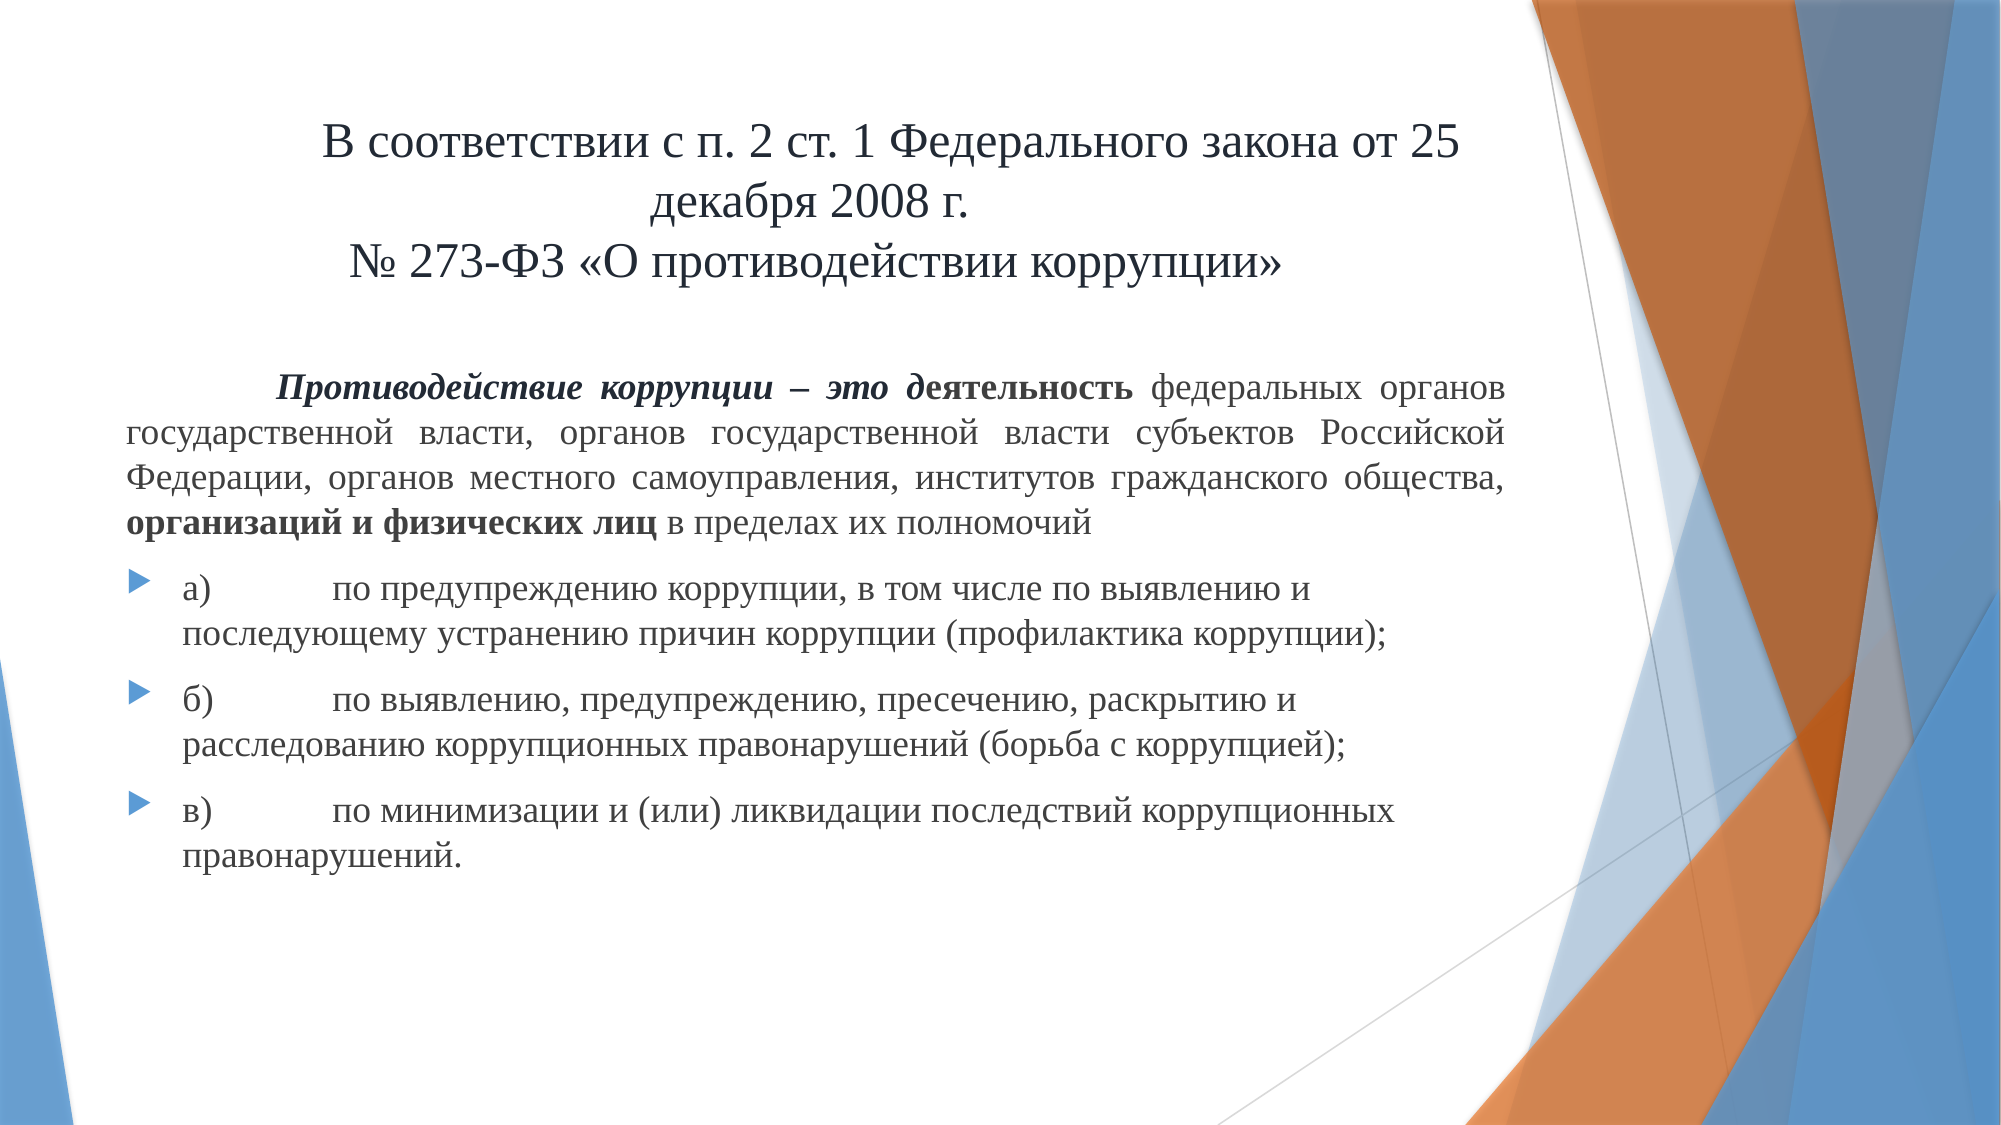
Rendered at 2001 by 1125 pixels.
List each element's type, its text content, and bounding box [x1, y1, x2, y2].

list Противодействие коррупции – это деятельность федеральных органов государственной власти, органов государственной власти субъектов Российской Федерации, органов местного самоуправления, институтов гражданского общества, организаций и физических лиц в пределах их полномочий а) по предупреждению коррупции, в том числе по выявлению и последующему устранению причин коррупции (профилактика коррупции); б) по выявлению, предупреждению, пресечению, раскрытию и расследованию коррупционных правонарушений (борьба с коррупцией); в) по минимизации и (или) ликвидации последствий коррупционных правонарушений. [111, 354, 1522, 992]
title В соответствии с п. 2 ст. 1 Федерального закона от 25 декабря 2008 г. № 273-ФЗ «О противодействии коррупции» [111, 99, 1522, 317]
